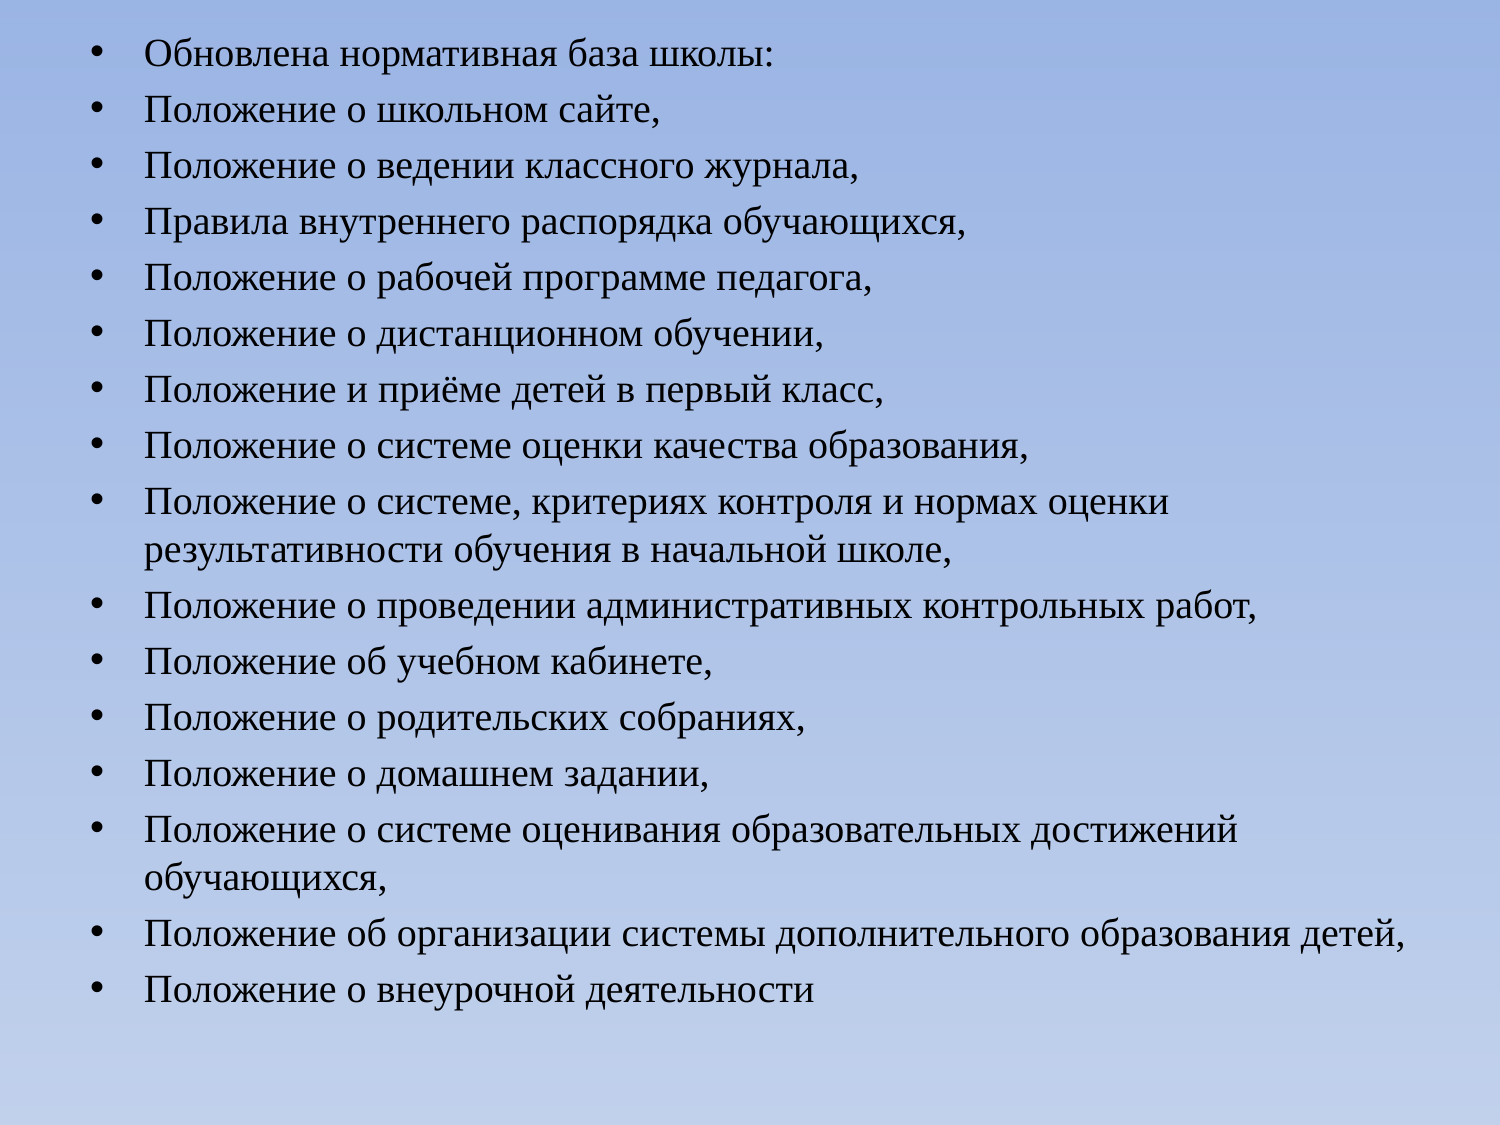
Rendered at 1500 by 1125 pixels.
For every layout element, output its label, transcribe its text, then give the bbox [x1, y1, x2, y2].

list Обновлена нормативная база школы: Положение о школьном сайте, Положение о ведении классного журнала, Правила внутреннего распорядка обучающихся, Положение о рабочей программе педагога, Положение о дистанционном обучении, Положение и приёме детей в первый класс, Положение о системе оценки качества образования, Положение о системе, критериях контроля и нормах оценки результативности обучения в начальной школе, Положение о проведении административных контрольных работ, Положение об учебном кабинете, Положение о родительских собраниях, Положение о домашнем задании, Положение о системе оценивания образовательных достижений обучающихся, Положение об организации системы дополнительного образования детей, Положение о внеурочной деятельности [75, 19, 1425, 1059]
